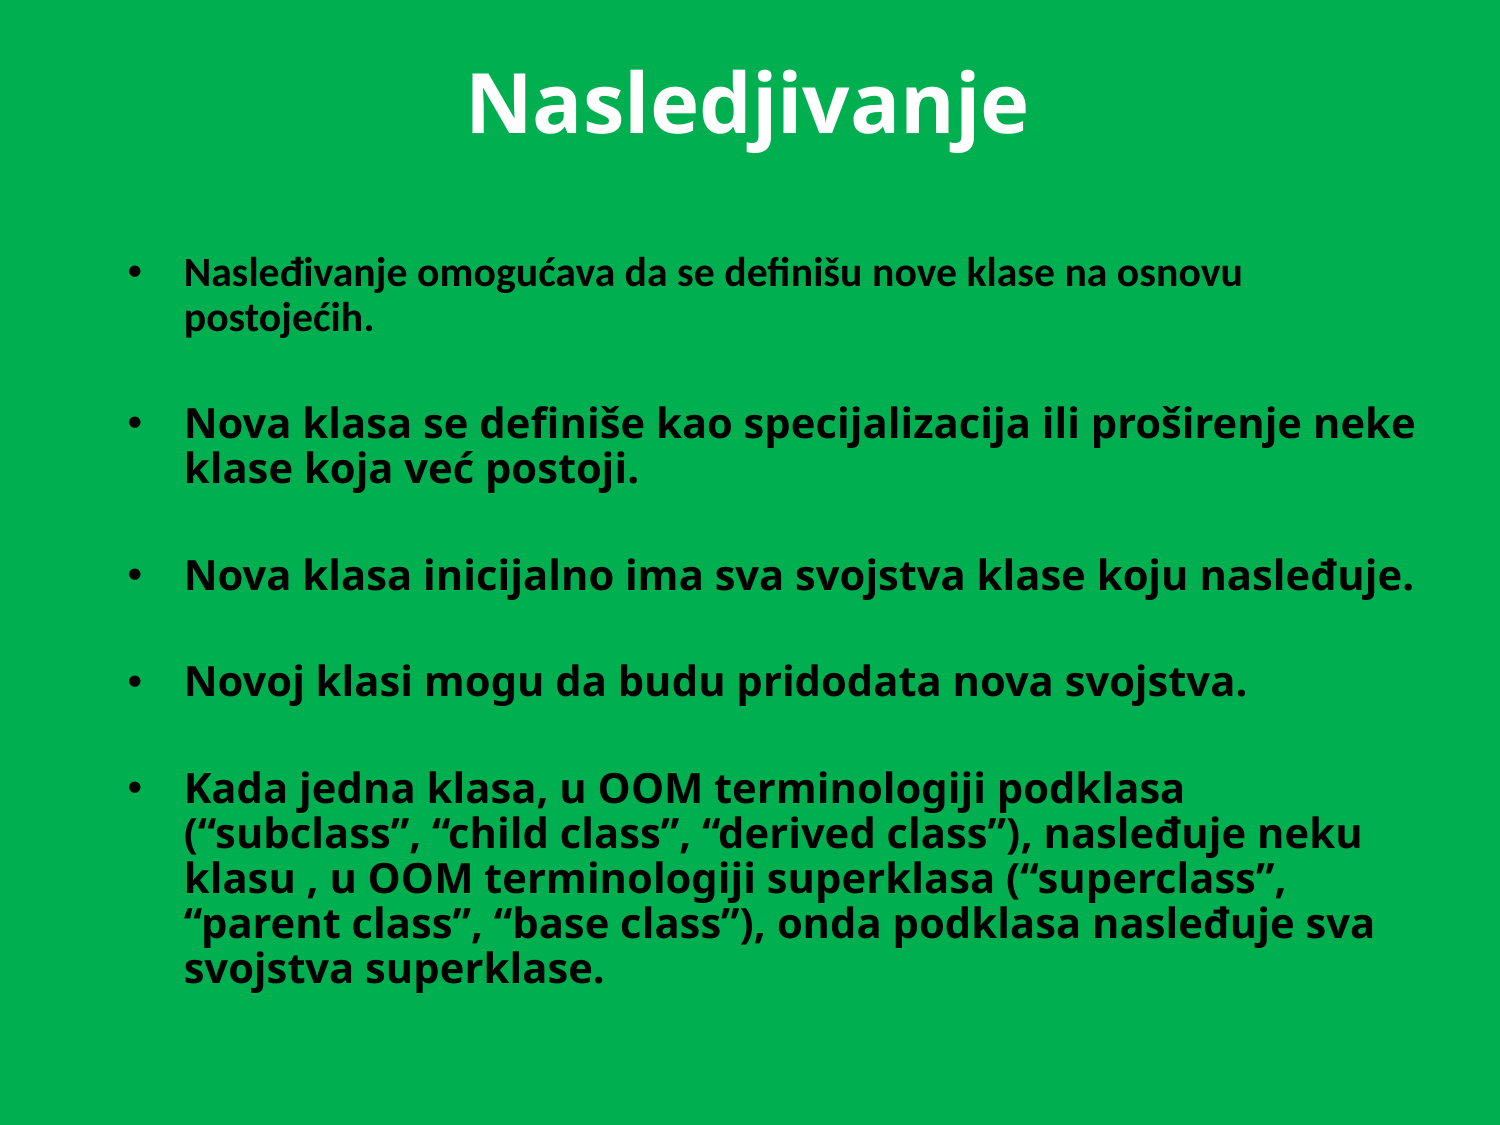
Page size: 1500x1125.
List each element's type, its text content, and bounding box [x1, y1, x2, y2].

title Nasledjivanje [174, 24, 1338, 176]
list Nasleđivanje omogućava da se definišu nove klase na osnovu postojećih. Nova klasa se definiše kao specijalizacija ili proširenje neke klase koja već postoji. Nova klasa inicijalno ima sva svojstva klase koju nasleđuje. Novoj klasi mogu da budu pridodata nova svojstva. Kada jedna klasa, u OOM terminologiji podklasa (“subclass”, “child class”, “derived class”), nasleđuje neku klasu , u OOM terminologiji superklasa (“superclass”, “parent class”, “base class”), onda podklasa nasleđuje sva svojstva superklase. [112, 243, 1435, 1024]
